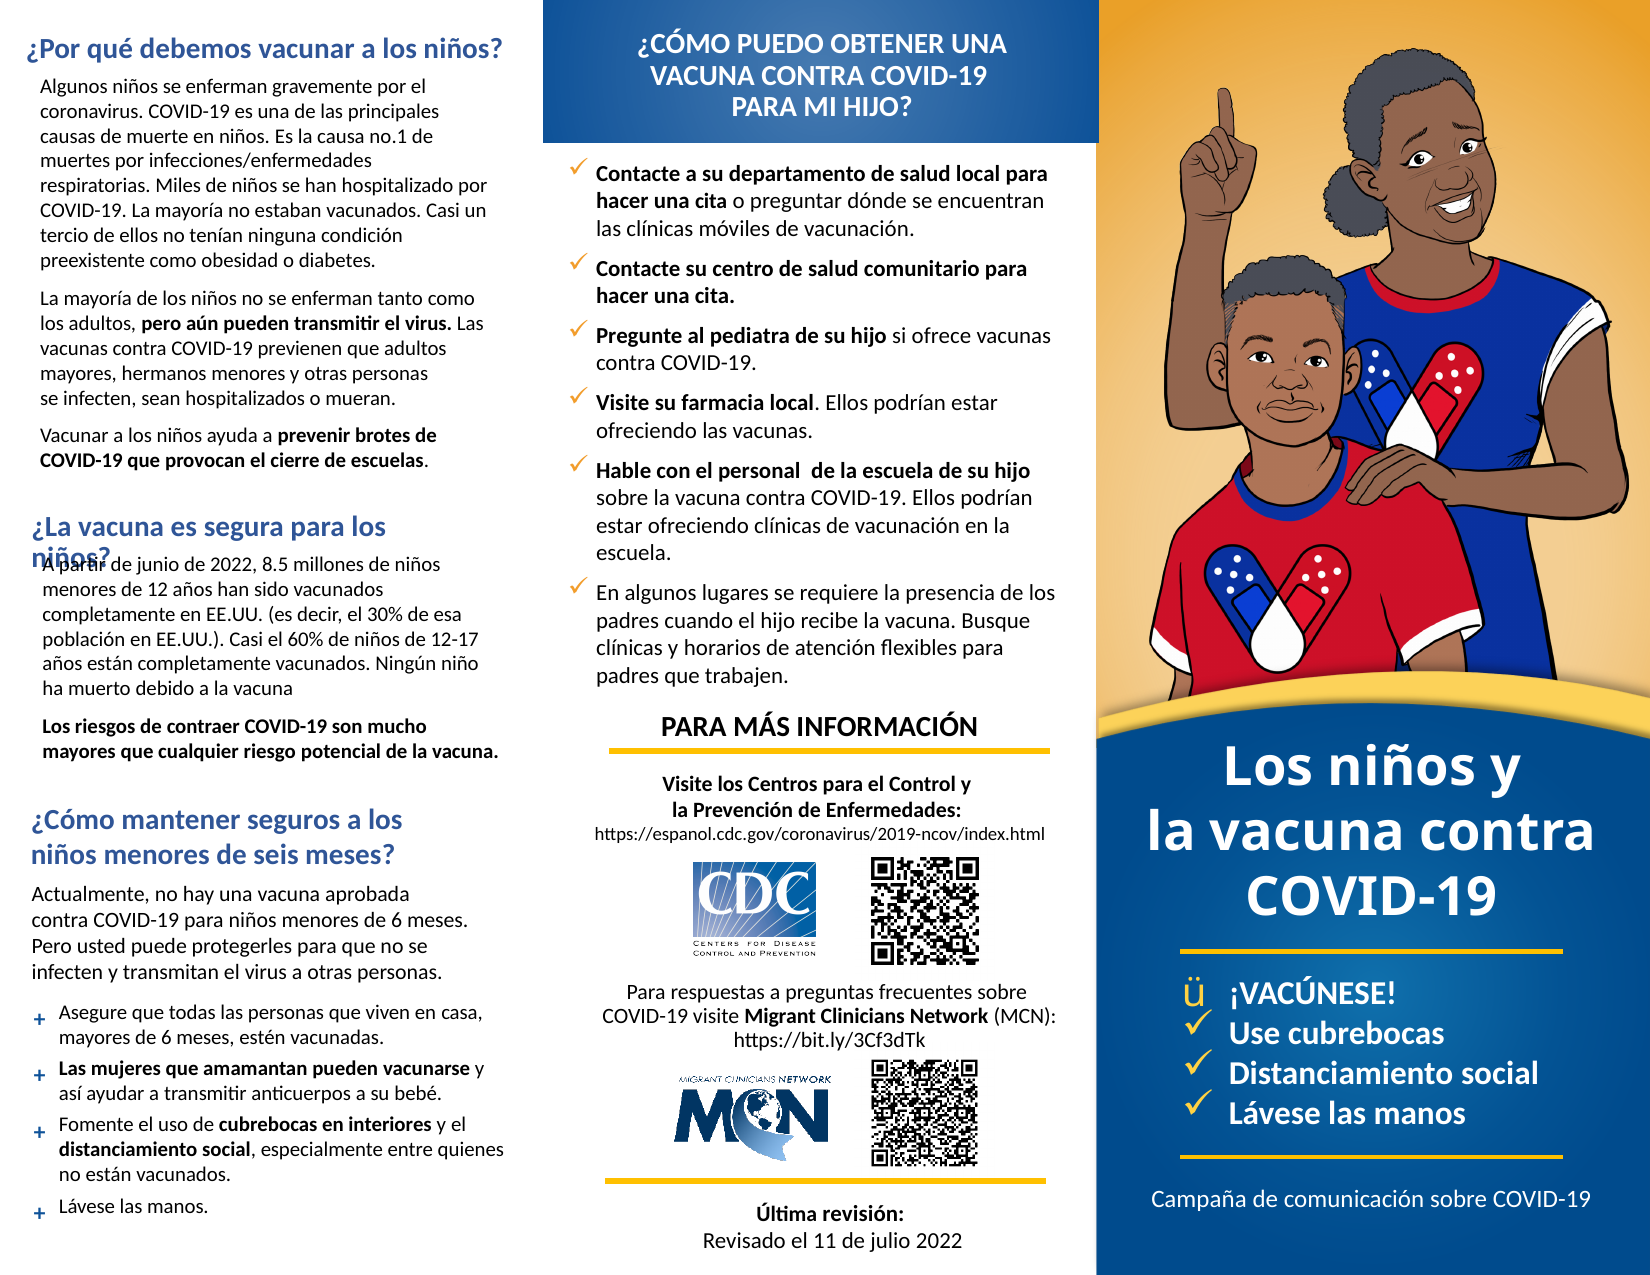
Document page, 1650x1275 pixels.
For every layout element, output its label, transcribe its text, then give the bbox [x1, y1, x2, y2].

text_box Para respuestas a preguntas frecuentes sobre COVID-19 visite Migrant Clinicians Network (MCN): https://bit.ly/3Cf3dTk [587, 981, 1072, 1053]
picture [855, 841, 995, 981]
picture [1085, 0, 1650, 1275]
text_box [30, 800, 492, 986]
text_box Contacte a su departamento de salud local para hacer una cita o preguntar dónde se encuentran las clínicas móviles de vacunación. Contacte su centro de salud comunitario para hacer una cita. Pregunte al pediatra de su hijo si ofrece vacunas contra COVID-19. Visite su farmacia local. Ellos podrían estar ofreciendo las vacunas. Hable con el personal de la escuela de su hijo sobre la vacuna contra COVID-19. Ellos podrían estar ofreciendo clínicas de vacunación en la escuela. En algunos lugares se requiere la presencia de los padres cuando el hijo recibe la vacuna. Busque clínicas y horarios de atención flexibles para padres que trabajen. [567, 158, 1062, 688]
text_box ¿CÓMO PUEDO OBTENER UNA VACUNA CONTRA COVID-19 PARA MI HIJO? [600, 28, 1044, 123]
picture [854, 1042, 995, 1180]
text_box Asegure que todas las personas que viven en casa, mayores de 6 meses, estén vacunadas. Las mujeres que amamantan pueden vacunarse y así ayudar a transmitir anticuerpos a su bebé. Fomente el uso de cubrebocas en interiores y el distanciamiento social, especialmente entre quienes no están vacunados. Lávese las manos. [30, 998, 506, 1218]
text_box Visite los Centros para el Control y la Prevención de Enfermedades: https://espanol.cdc.gov/coronavirus/2019-ncov/index.html [578, 769, 1061, 845]
text_box PARA MÁS INFORMACIÓN [607, 707, 1032, 743]
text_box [1180, 951, 1564, 1158]
picture [674, 1076, 831, 1161]
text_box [25, 29, 508, 477]
text_box Última revisión: Revisado el 11 de julio 2022 [675, 1198, 986, 1254]
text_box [31, 511, 501, 765]
text_box [542, 0, 1096, 144]
picture [693, 862, 816, 956]
